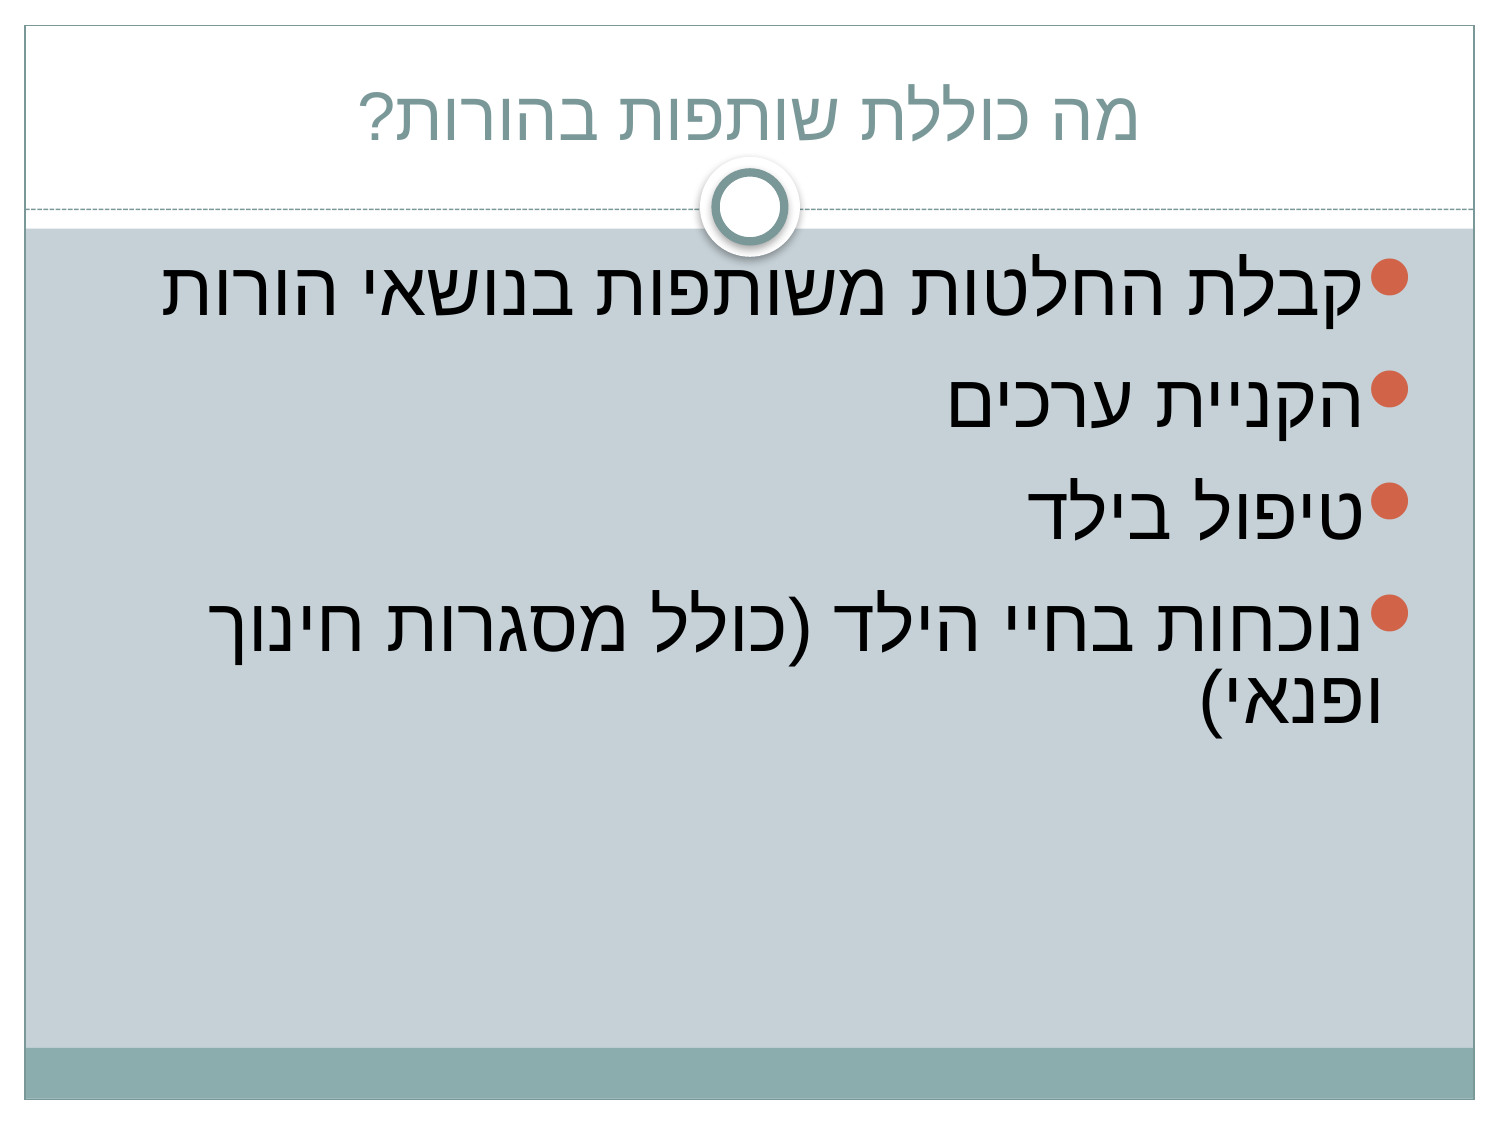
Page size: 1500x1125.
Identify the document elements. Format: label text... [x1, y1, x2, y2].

list קבלת החלטות משותפות בנושאי הורות הקניית ערכים טיפול בילד נוכחות בחיי הילד (כולל מסגרות חינוך ופנאי) [49, 250, 1445, 1035]
title מה כוללת שותפות בהורות? [49, 37, 1450, 162]
